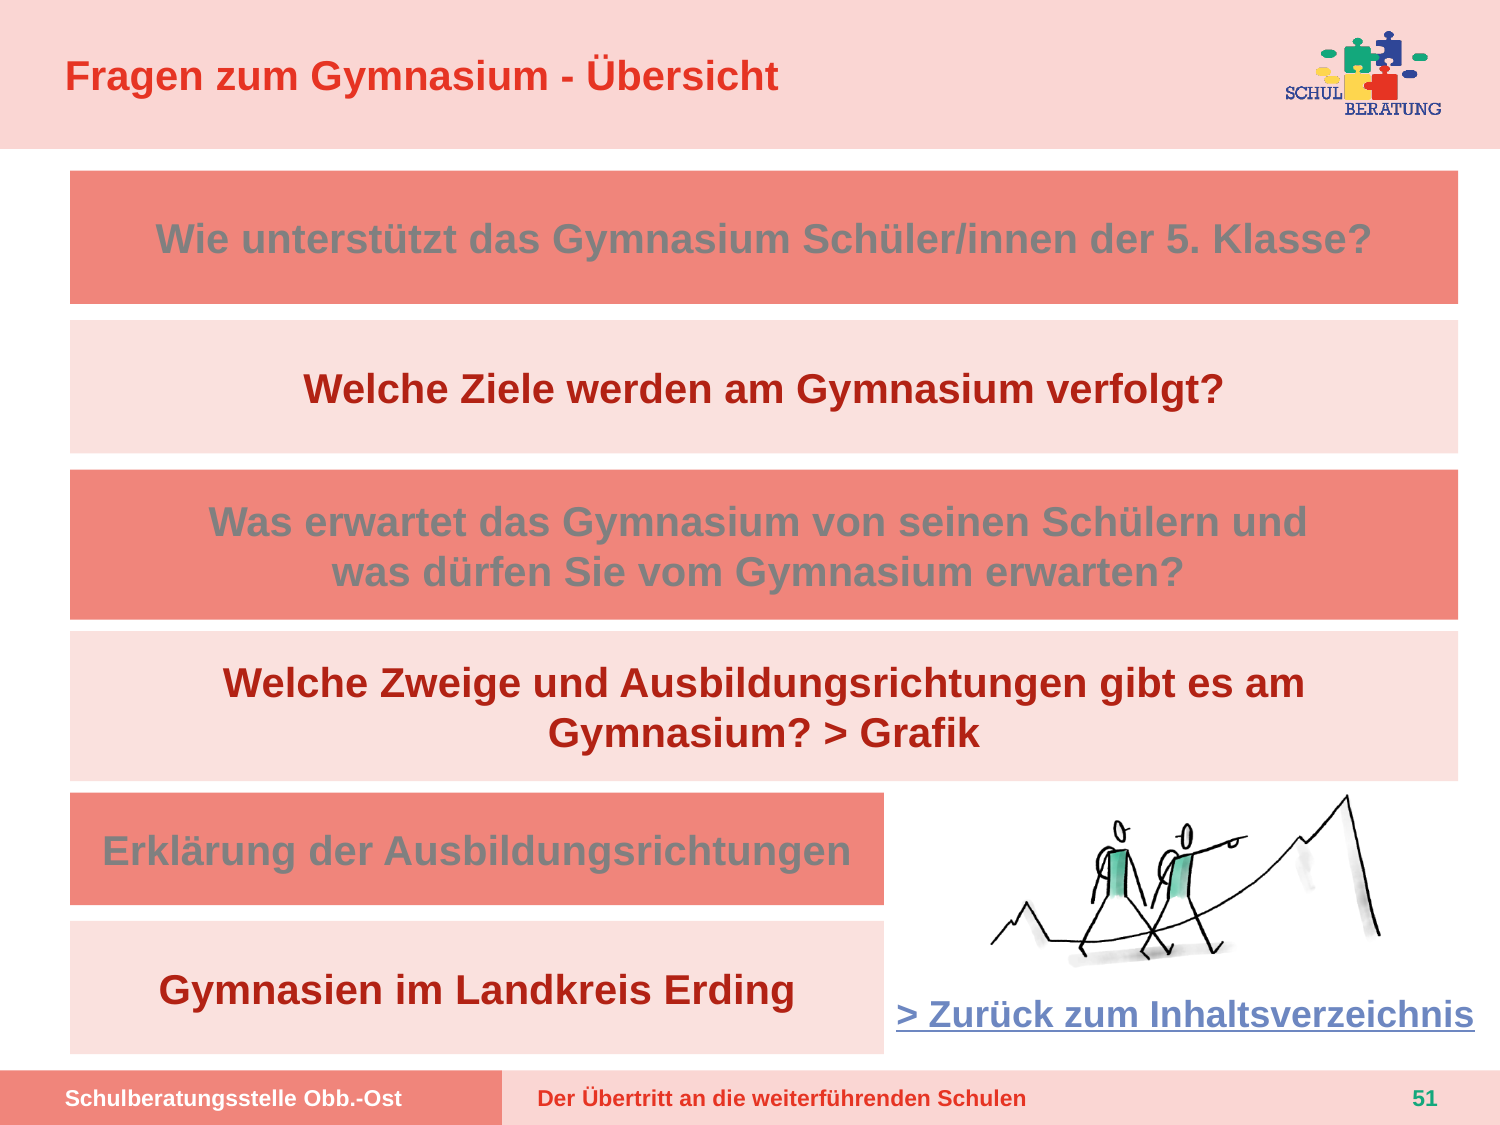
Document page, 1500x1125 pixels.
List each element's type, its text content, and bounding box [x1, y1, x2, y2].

picture [984, 790, 1387, 972]
text_box Was erwartet das Gymnasium von seinen Schülern und was dürfen Sie vom Gymnasium erwarten? [68, 468, 1460, 622]
text_box Welche Zweige und Ausbildungsrichtungen gibt es am Gymnasium? > Grafik [68, 629, 1460, 783]
text_box Gymnasien im Landkreis Erding [68, 919, 886, 1056]
text_box Erklärung der Ausbildungsrichtungen [68, 790, 886, 907]
slide_number 50 [1328, 1082, 1439, 1114]
text_box > Zurück zum Inhaltsverzeichnis [881, 982, 1490, 1043]
picture [1286, 31, 1441, 115]
text_box Welche Ziele werden am Gymnasium verfolgt? [68, 318, 1460, 455]
text_box Wie unterstützt das Gymnasium Schüler/innen der 5. Klasse? [68, 169, 1460, 306]
title Fragen zum Gymnasium - Übersicht [64, 20, 1191, 127]
